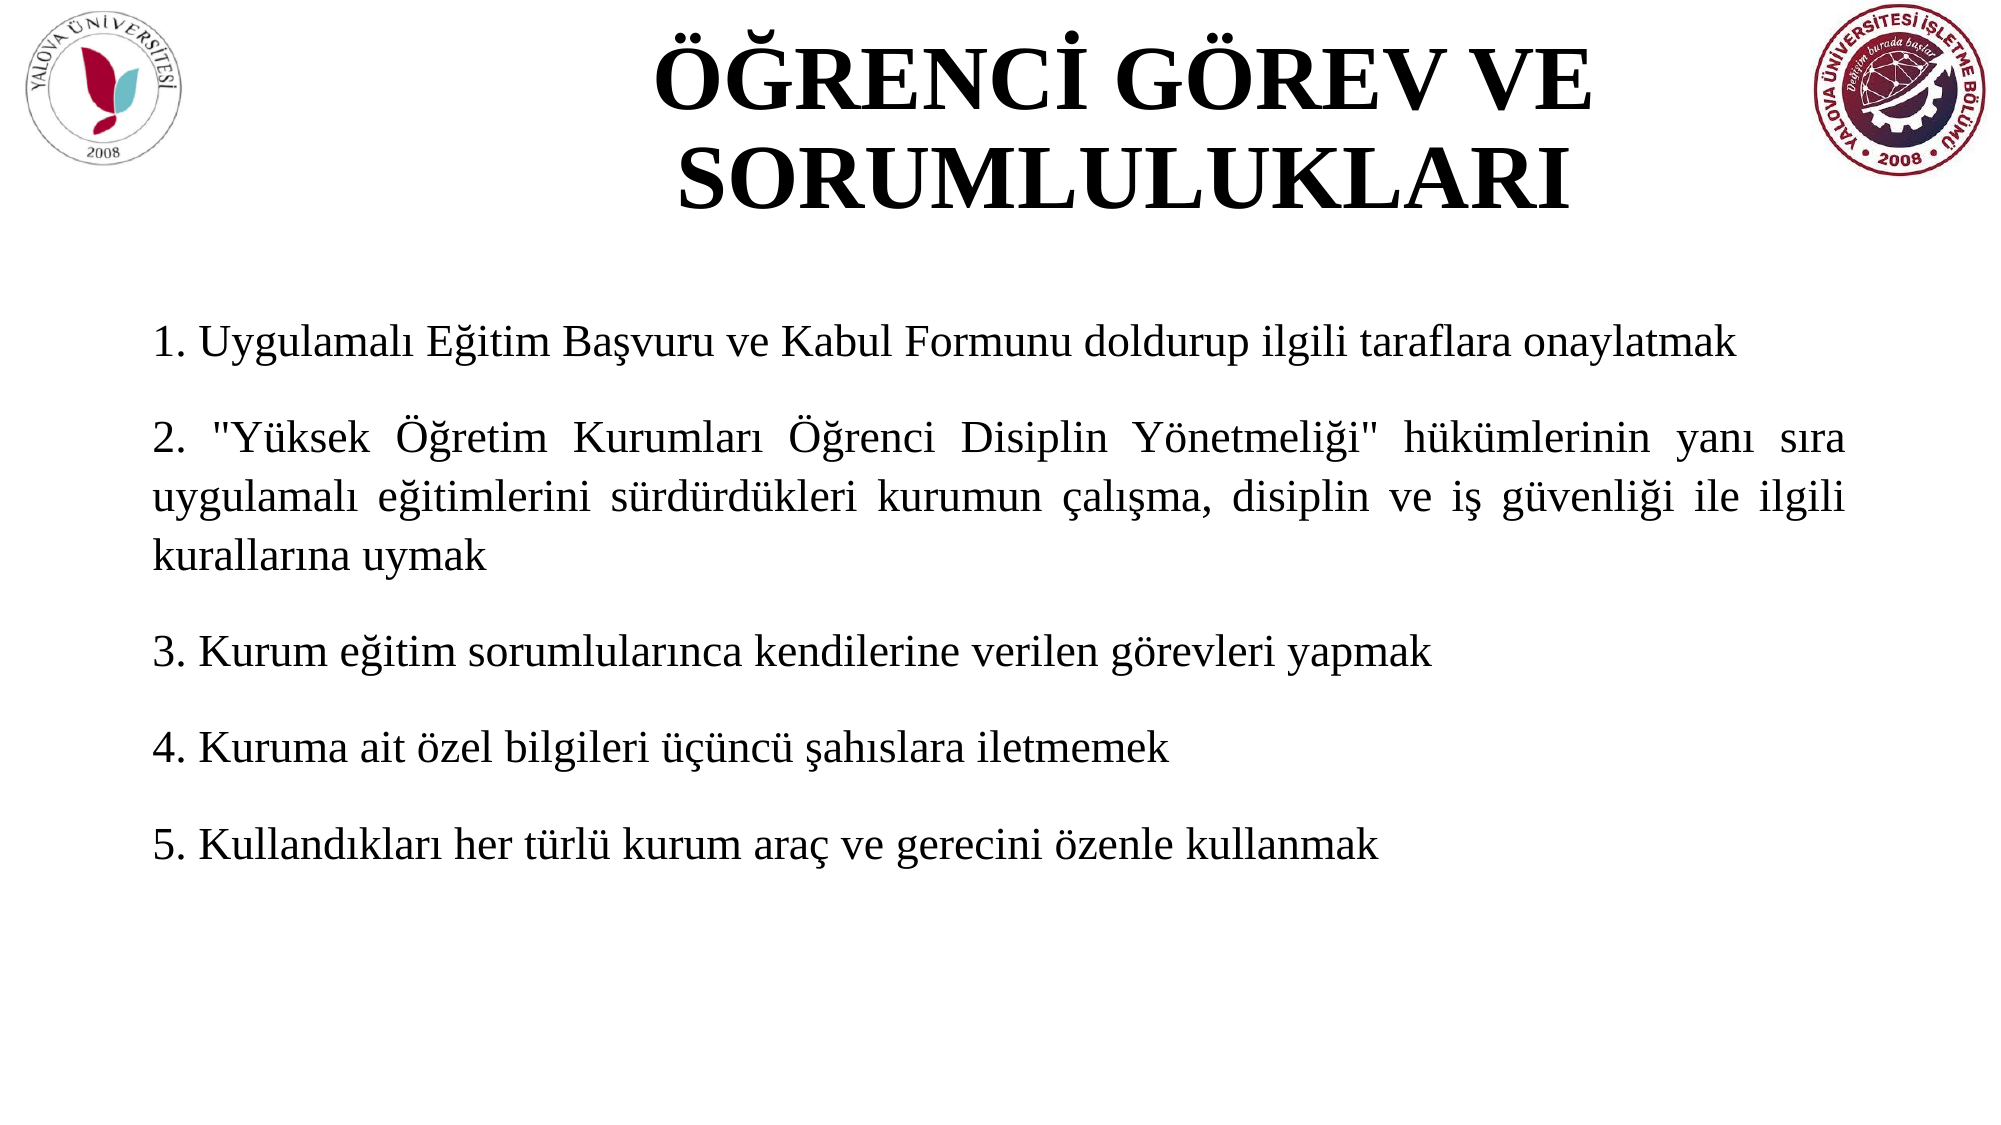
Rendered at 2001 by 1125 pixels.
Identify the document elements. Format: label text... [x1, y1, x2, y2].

picture [1810, 1, 1988, 178]
title ÖĞRENCİ GÖREV VE SORUMLULUKLARI [262, 20, 1988, 239]
list 1. Uygulamalı Eğitim Başvuru ve Kabul Formunu doldurup ilgili taraflara onaylatmak 2. "Yüksek Öğretim Kurumları Öğrenci Disiplin Yönetmeliği" hükümlerinin yanı sıra uygulamalı eğitimlerini sürdürdükleri kurumun çalışma, disiplin ve iş güvenliği ile ilgili kurallarına uymak 3. Kurum eğitim sorumlularınca kendilerine verilen görevleri yapmak 4. Kuruma ait özel bilgileri üçüncü şahıslara iletmemek 5. Kullandıkları her türlü kurum araç ve gerecini özenle kullanmak [137, 299, 1863, 1014]
picture [9, 7, 187, 172]
